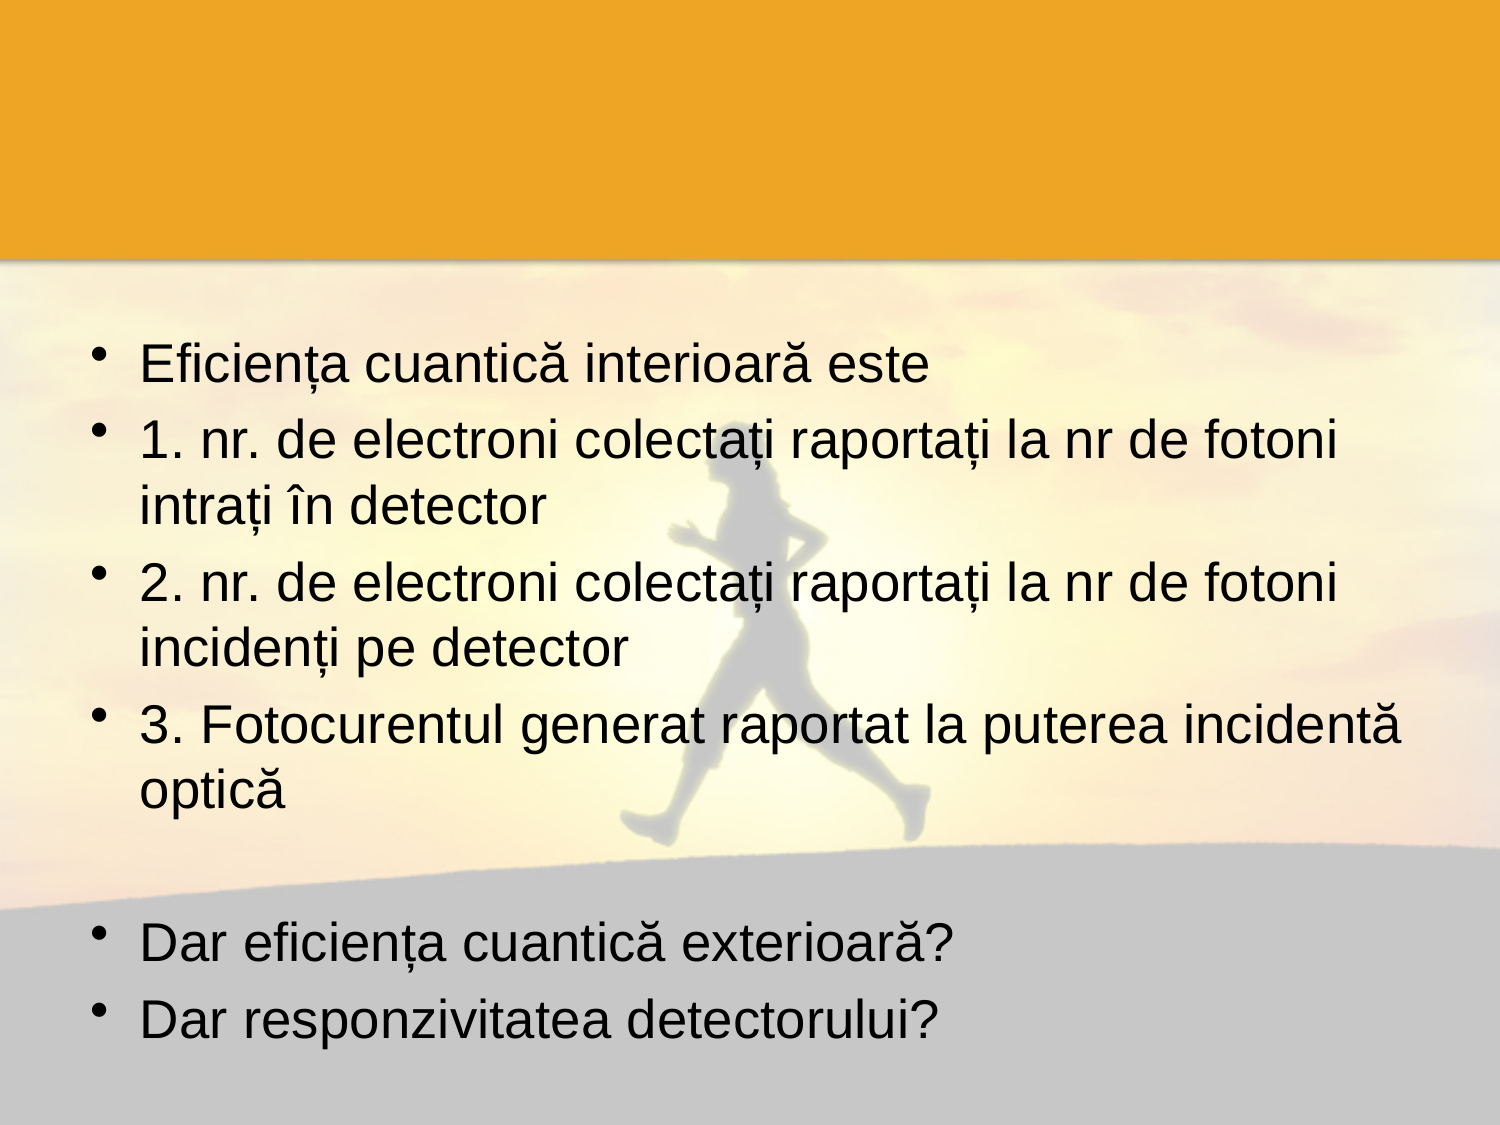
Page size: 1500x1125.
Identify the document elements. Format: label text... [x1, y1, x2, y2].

list Eficiența cuantică interioară este 1. nr. de electroni colectați raportați la nr de fotoni intrați în detector 2. nr. de electroni colectați raportați la nr de fotoni incidenți pe detector 3. Fotocurentul generat raportat la puterea incidentă optică Dar eficiența cuantică exterioară? Dar responzivitatea detectorului? [75, 320, 1425, 1063]
picture [0, 0, 1500, 1125]
